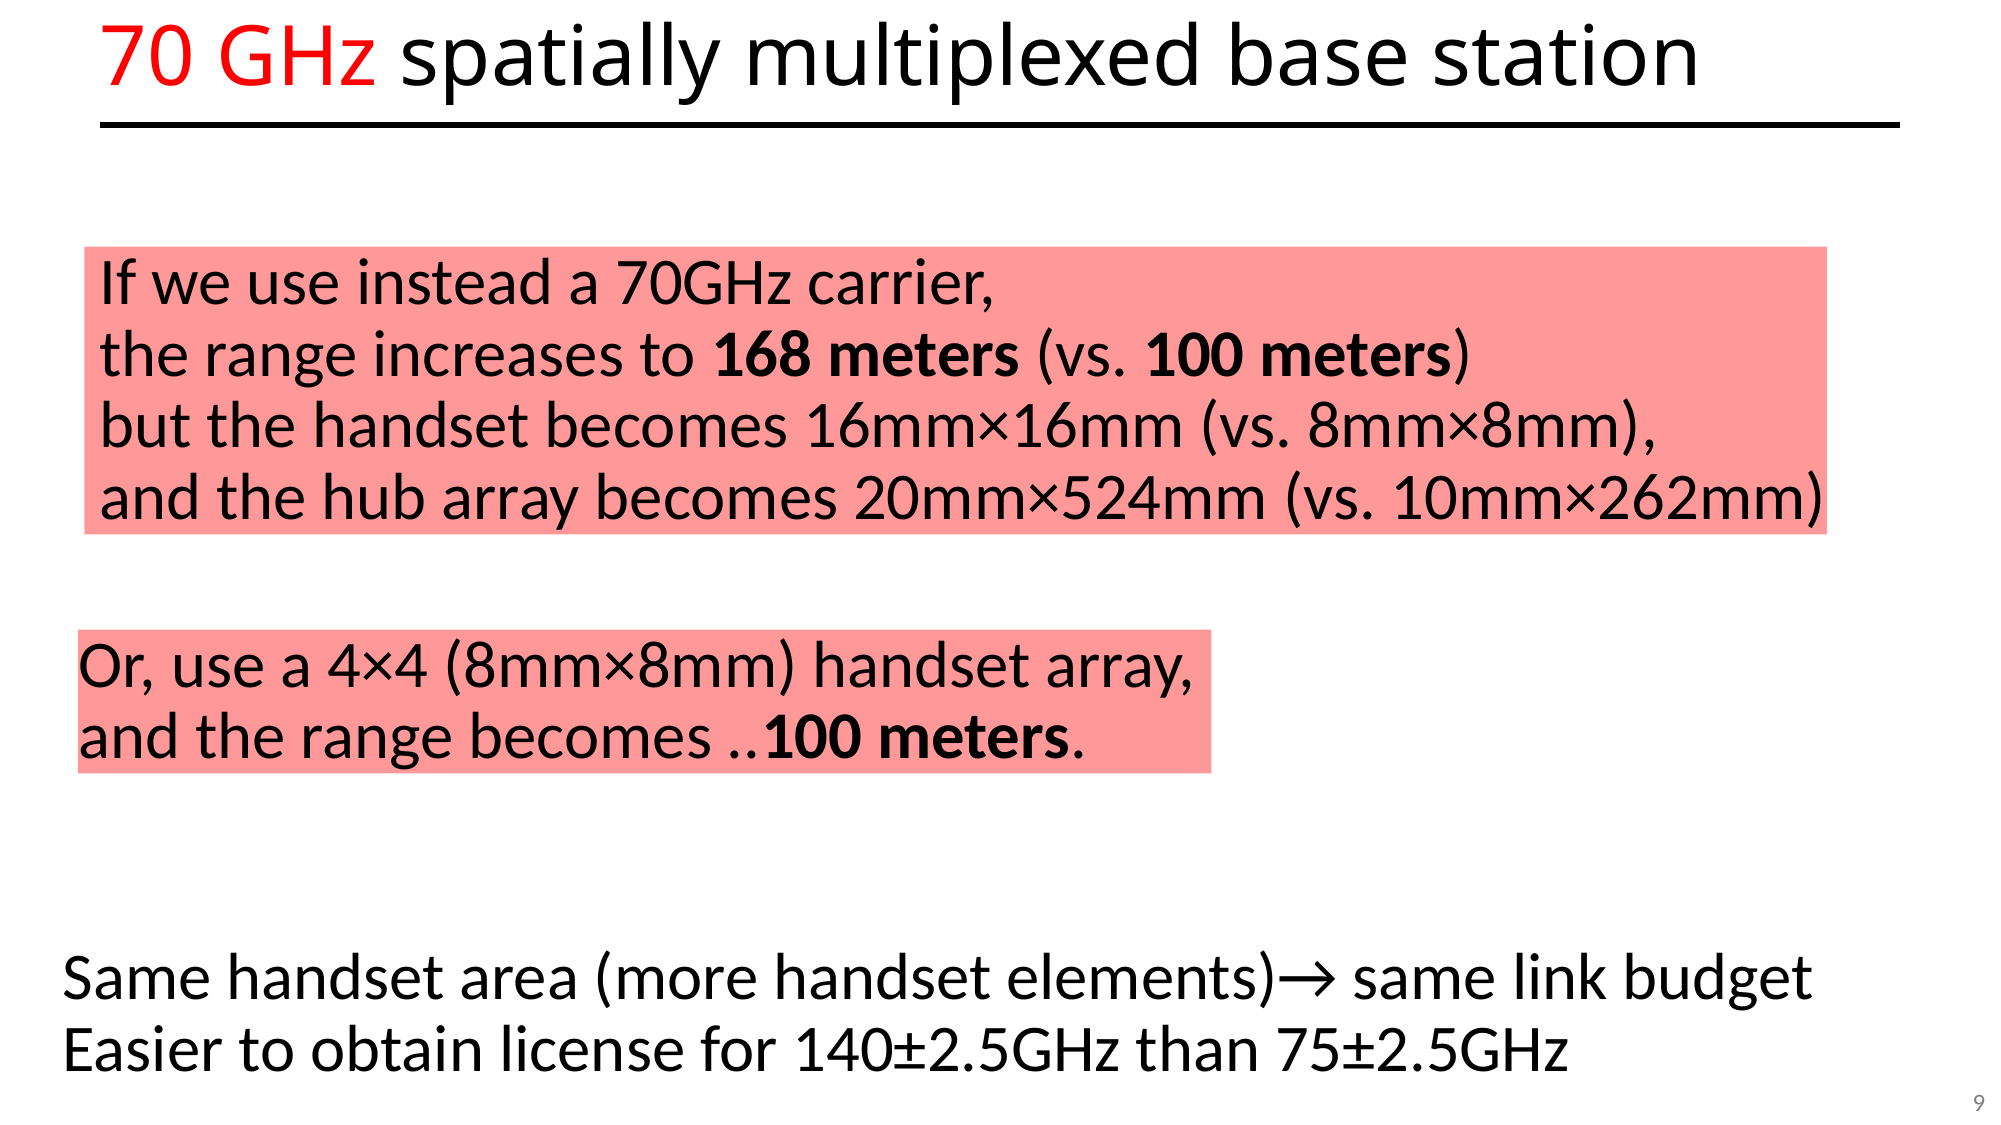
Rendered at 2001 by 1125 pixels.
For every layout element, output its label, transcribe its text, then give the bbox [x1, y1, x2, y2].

text_box If we use instead a 70GHz carrier, the range increases to 168 meters (vs. 100 meters) but the handset becomes 16mm×16mm (vs. 8mm×8mm), and the hub array becomes 20mm×524mm (vs. 10mm×262mm) [84, 246, 1827, 535]
text_box Or, use a 4×4 (8mm×8mm) handset array, and the range becomes ..100 meters. [78, 629, 1212, 774]
title 70 GHz spatially multiplexed base station [99, 26, 1888, 93]
text_box Same handset area (more handset elements)→ same link budget Easier to obtain license for 140±2.5GHz than 75±2.5GHz [62, 942, 1975, 1086]
